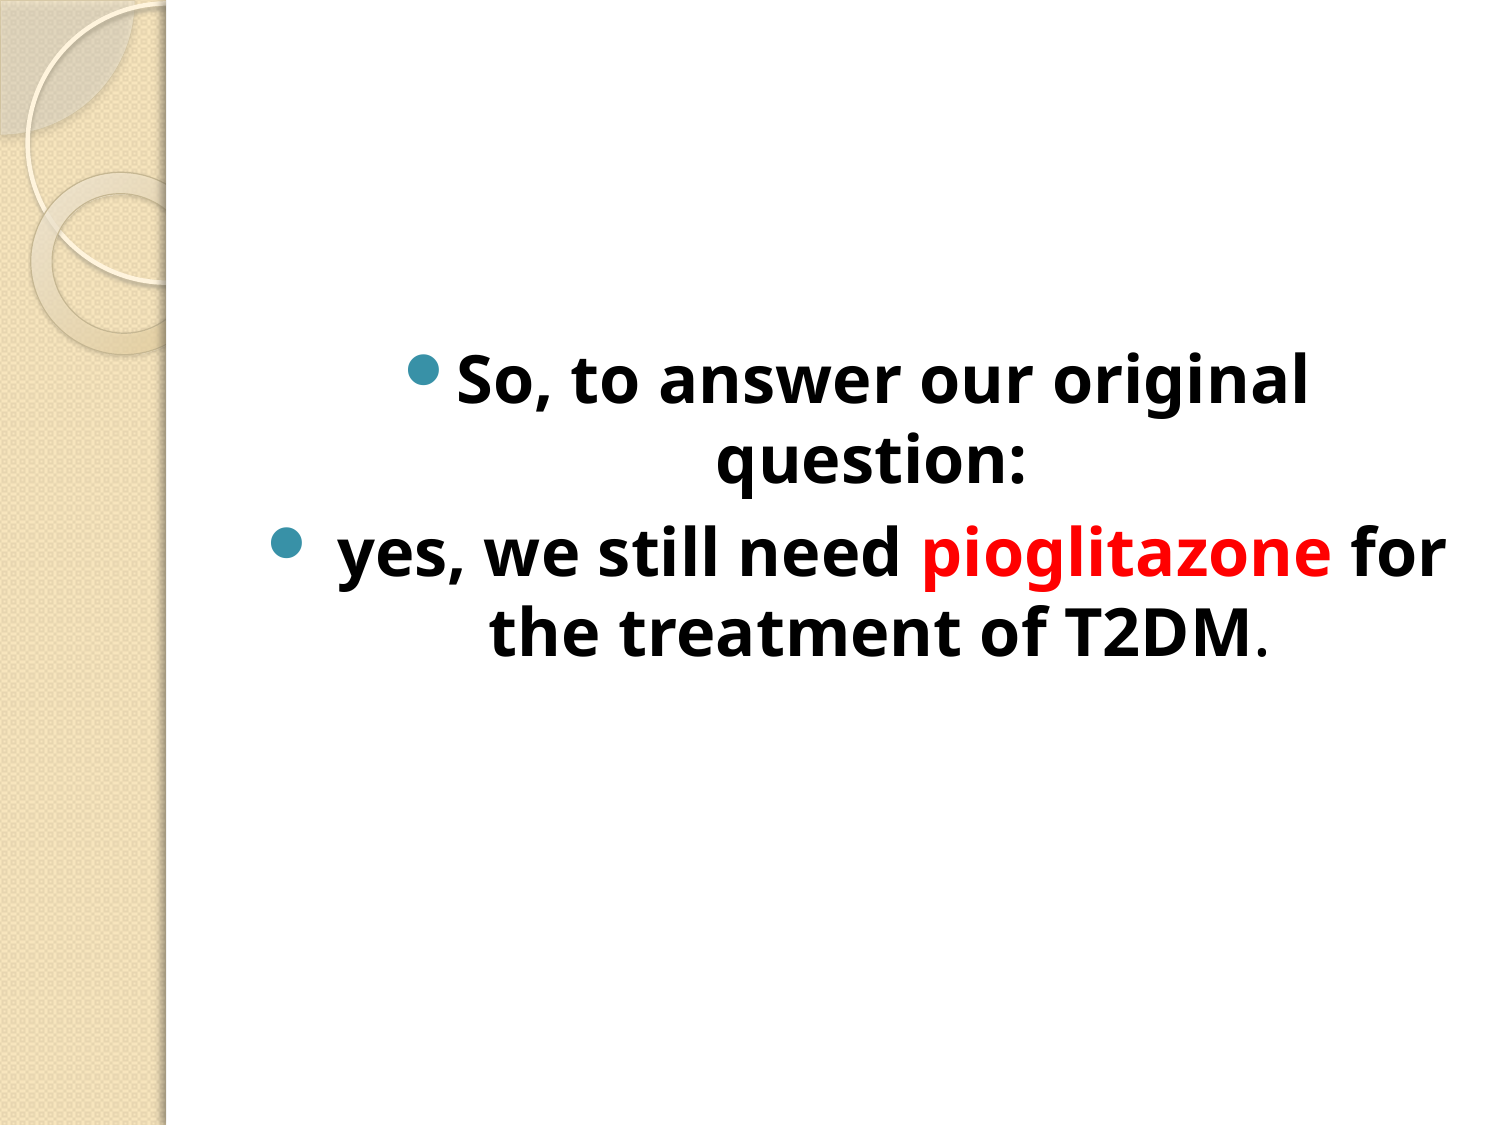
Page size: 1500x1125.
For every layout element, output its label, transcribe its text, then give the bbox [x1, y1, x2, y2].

list So, to answer our original question: yes, we still need pioglitazone for the treatment of T2DM. [235, 237, 1466, 1025]
